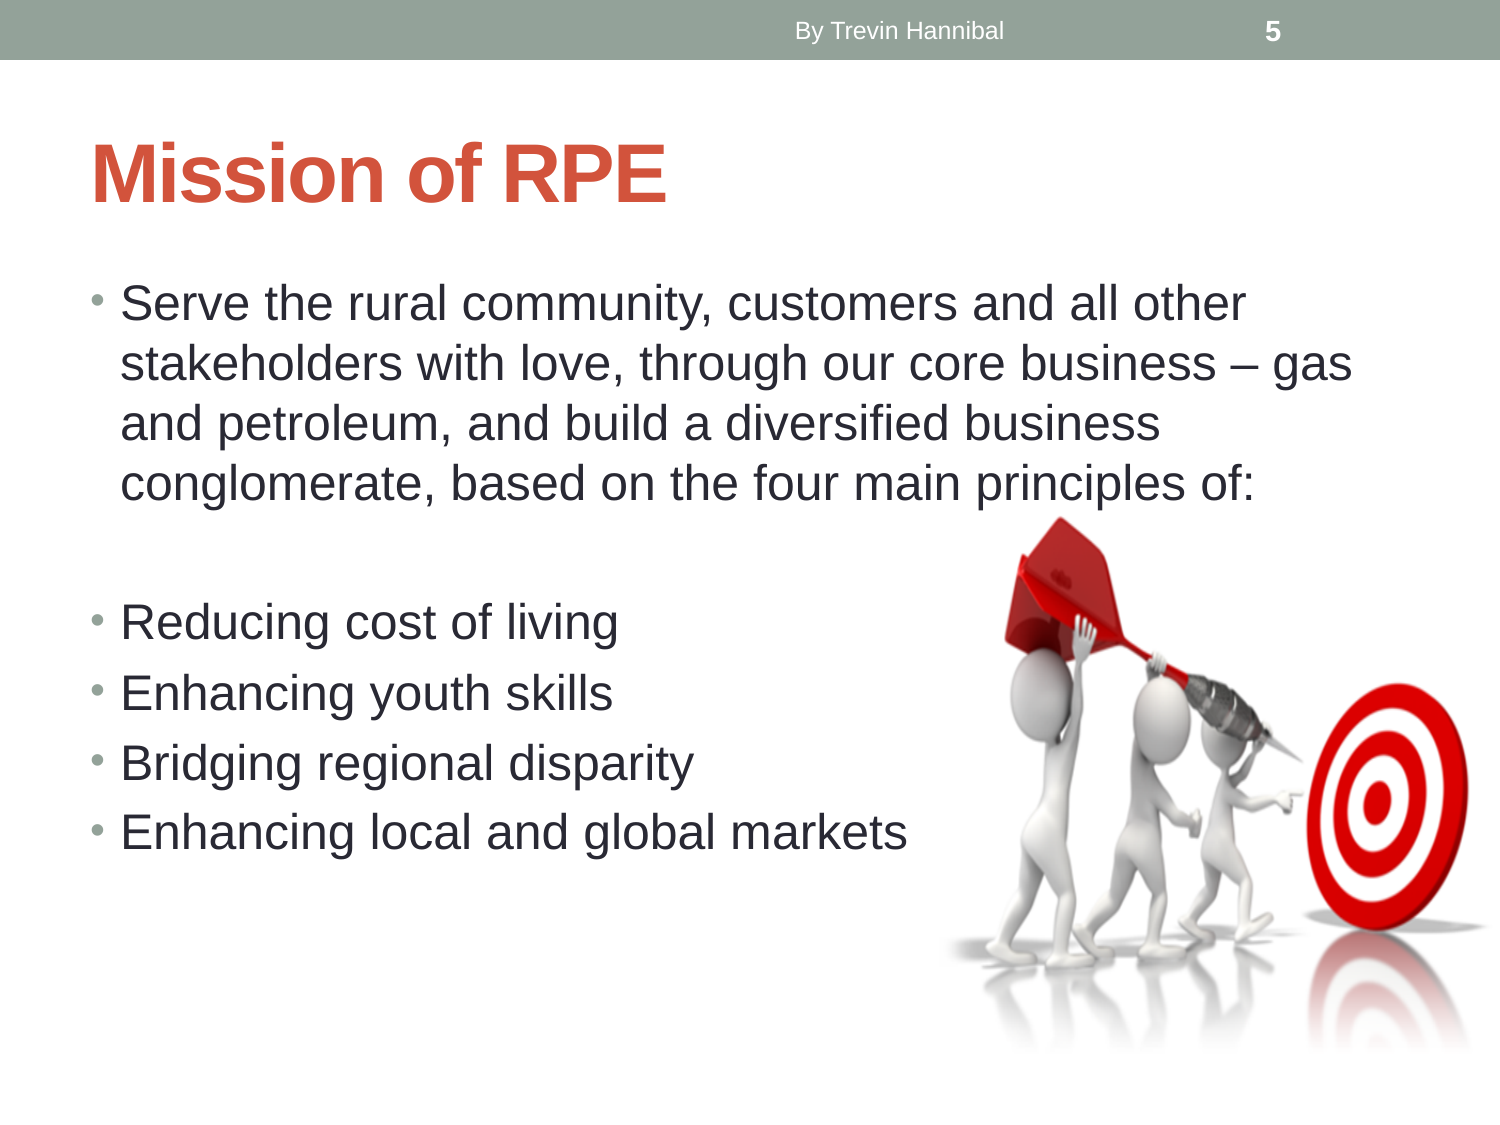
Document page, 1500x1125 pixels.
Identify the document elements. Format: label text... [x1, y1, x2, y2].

list Serve the rural community, customers and all other stakeholders with love, through our core business – gas and petroleum, and build a diversified business conglomerate, based on the four main principles of: Reducing cost of living Enhancing youth skills Bridging regional disparity Enhancing local and global markets [75, 262, 1425, 1063]
footer By Trevin Hannibal [562, 3, 1238, 57]
slide_number 5 [1250, 3, 1425, 57]
title Mission of RPE [75, 87, 1425, 250]
picture [937, 512, 1496, 1056]
